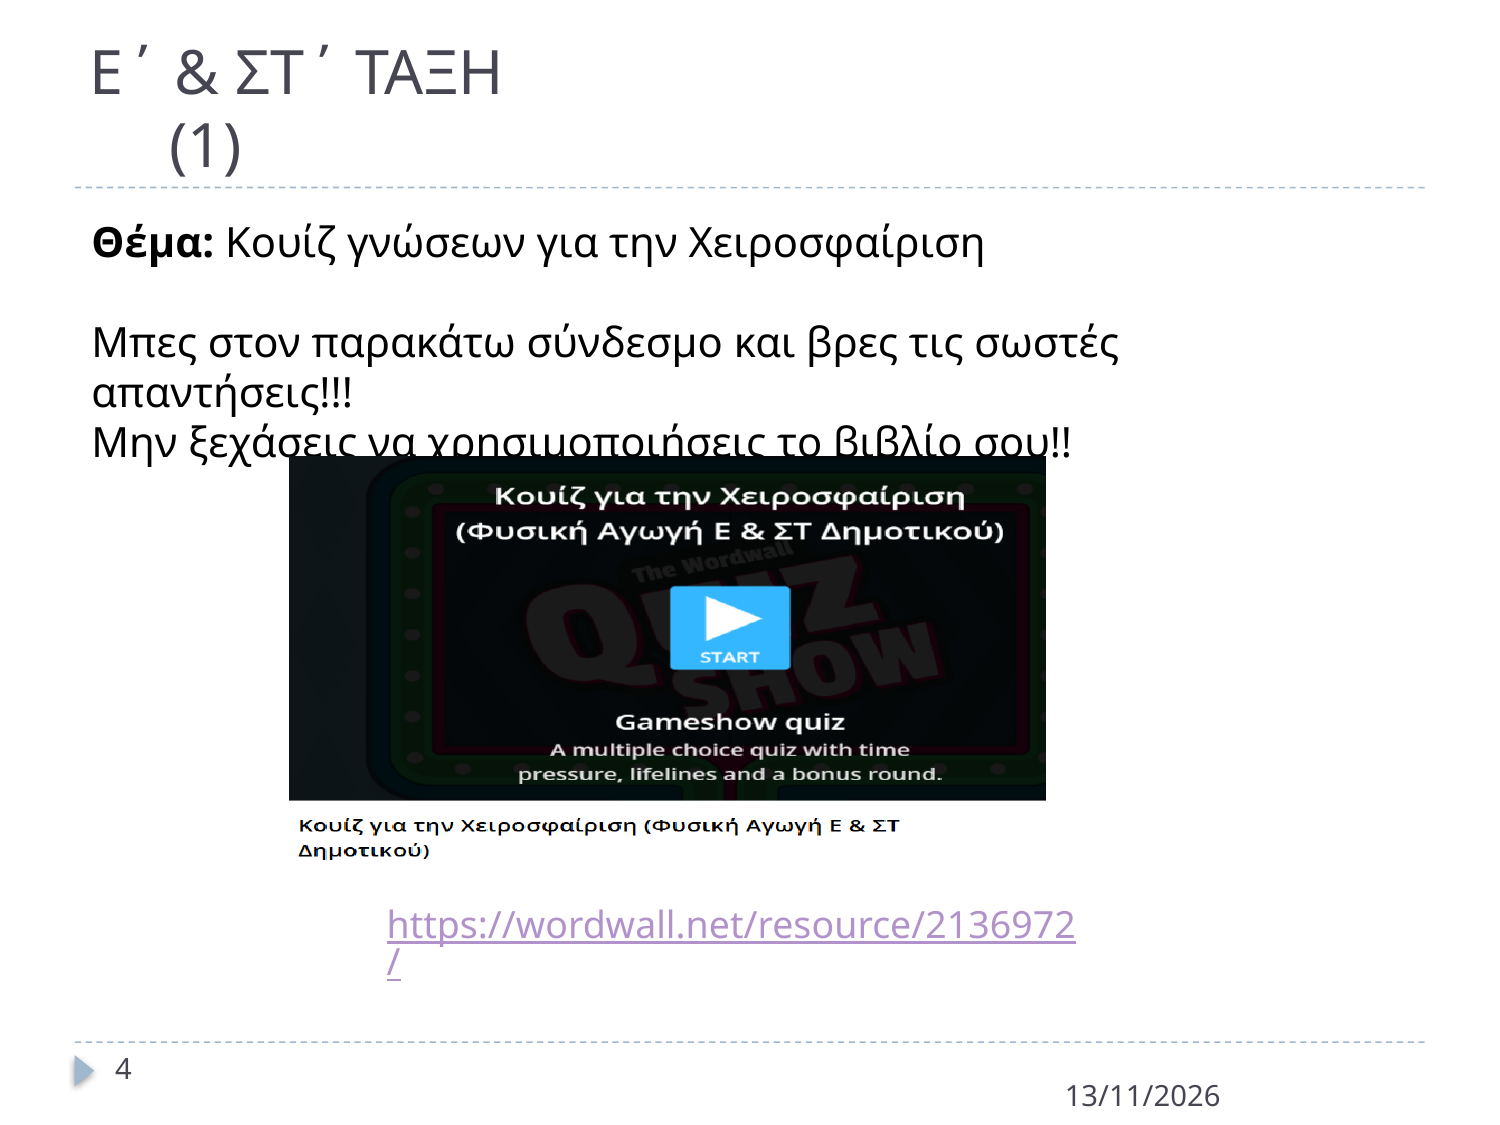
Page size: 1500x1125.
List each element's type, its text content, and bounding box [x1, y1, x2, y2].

title Ε΄ & ΣΤ΄ ΤΑΞΗ (1) [75, 24, 1425, 188]
text_box [112, 302, 1400, 408]
text_box https://wordwall.net/resource/2136972/ [371, 893, 1093, 1004]
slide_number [1050, 1069, 1426, 1125]
picture [289, 455, 1046, 864]
text_box Θέμα: Κουίζ γνώσεων για την Χειροσφαίριση Μπες στον παρακάτω σύνδεσμο και βρες τις σωστές απαντήσεις!!! Μην ξεχάσεις να χρησιμοποιήσεις το βιβλίο σου!! [76, 208, 1400, 713]
slide_number 4 [100, 1042, 426, 1103]
